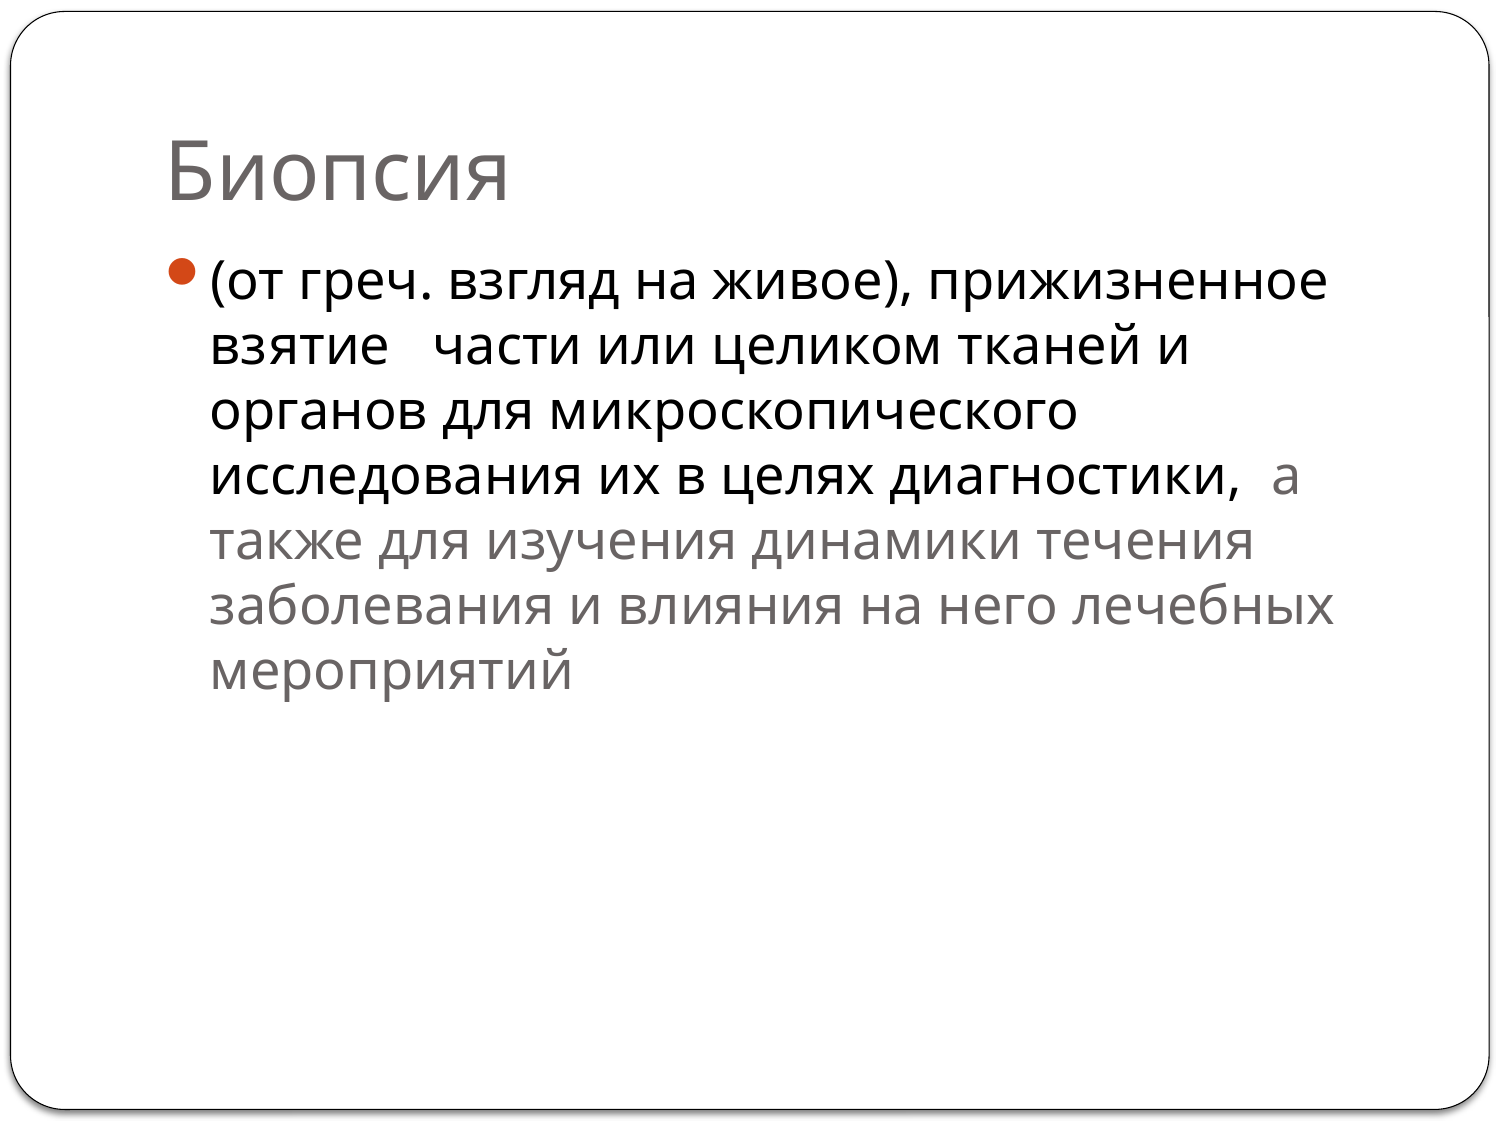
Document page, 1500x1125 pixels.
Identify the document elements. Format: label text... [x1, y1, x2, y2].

list (от греч. взгляд на живое), прижизненное взятие части или целиком тканей и органов для микроскопического исследования их в целях диагностики, а также для изучения динамики течения заболевания и влияния на него лечебных мероприятий [150, 237, 1425, 988]
title Биопсия [150, 45, 1425, 233]
